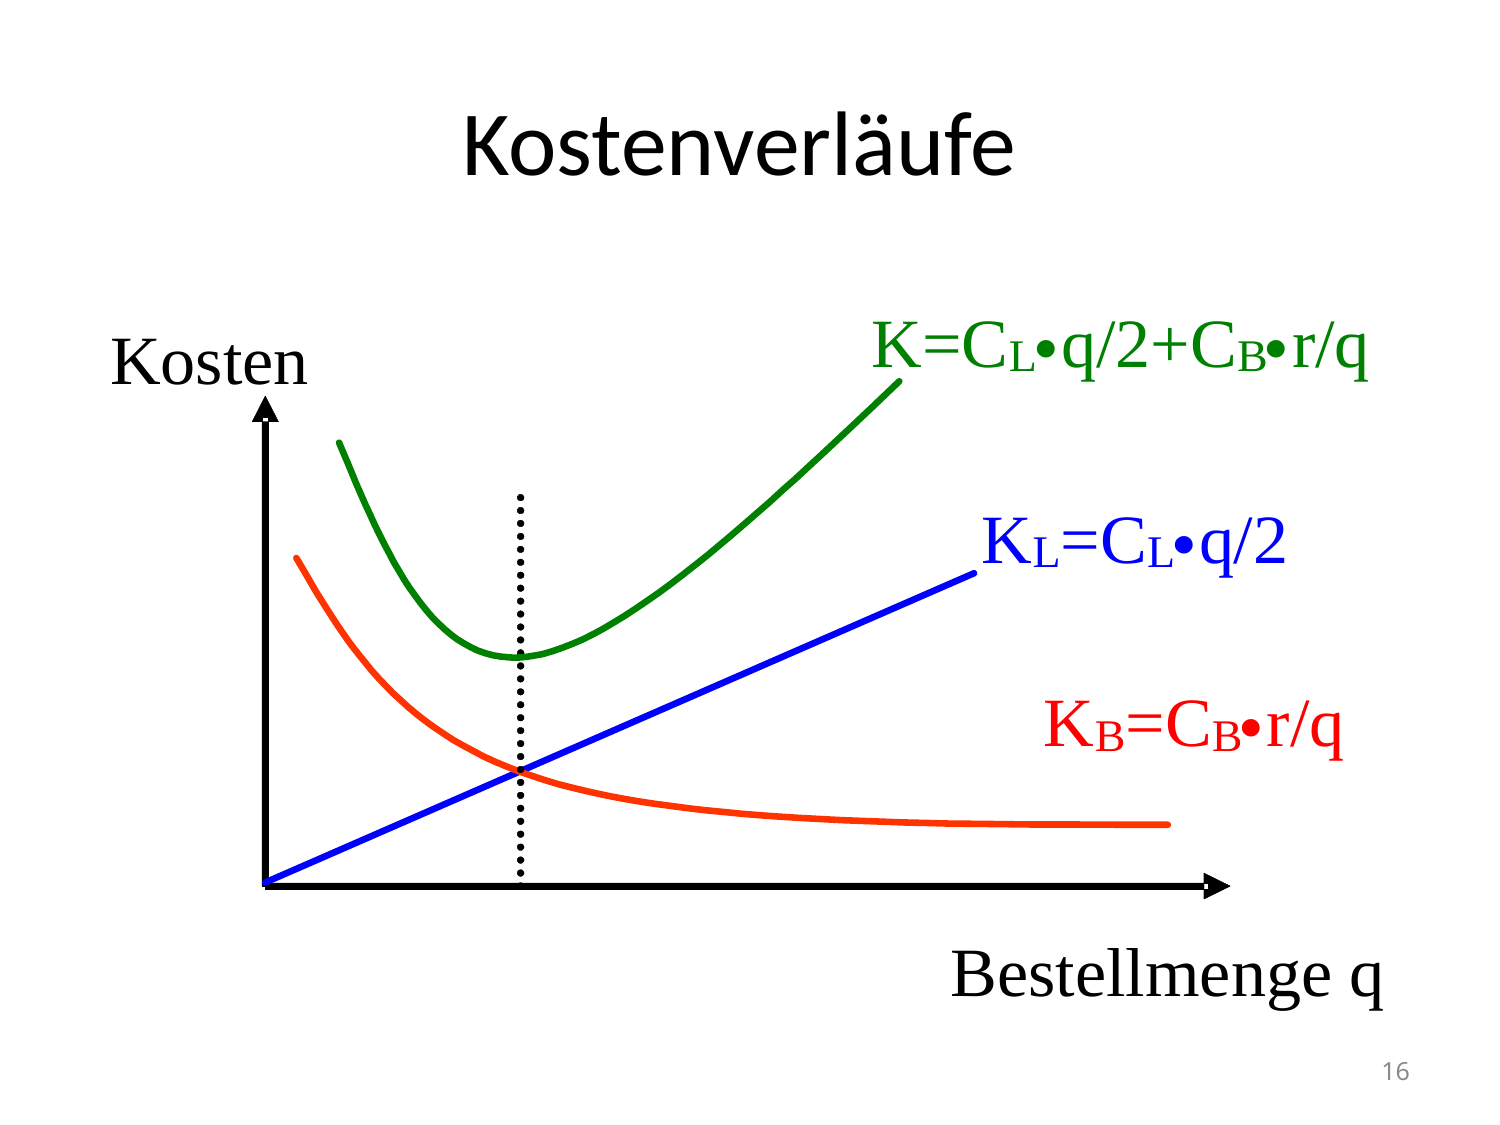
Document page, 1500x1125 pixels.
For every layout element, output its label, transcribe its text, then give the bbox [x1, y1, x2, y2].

title Kostenverläufe [75, 45, 1425, 176]
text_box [78, 175, 1500, 1040]
slide_number 16 [1074, 1048, 1425, 1103]
